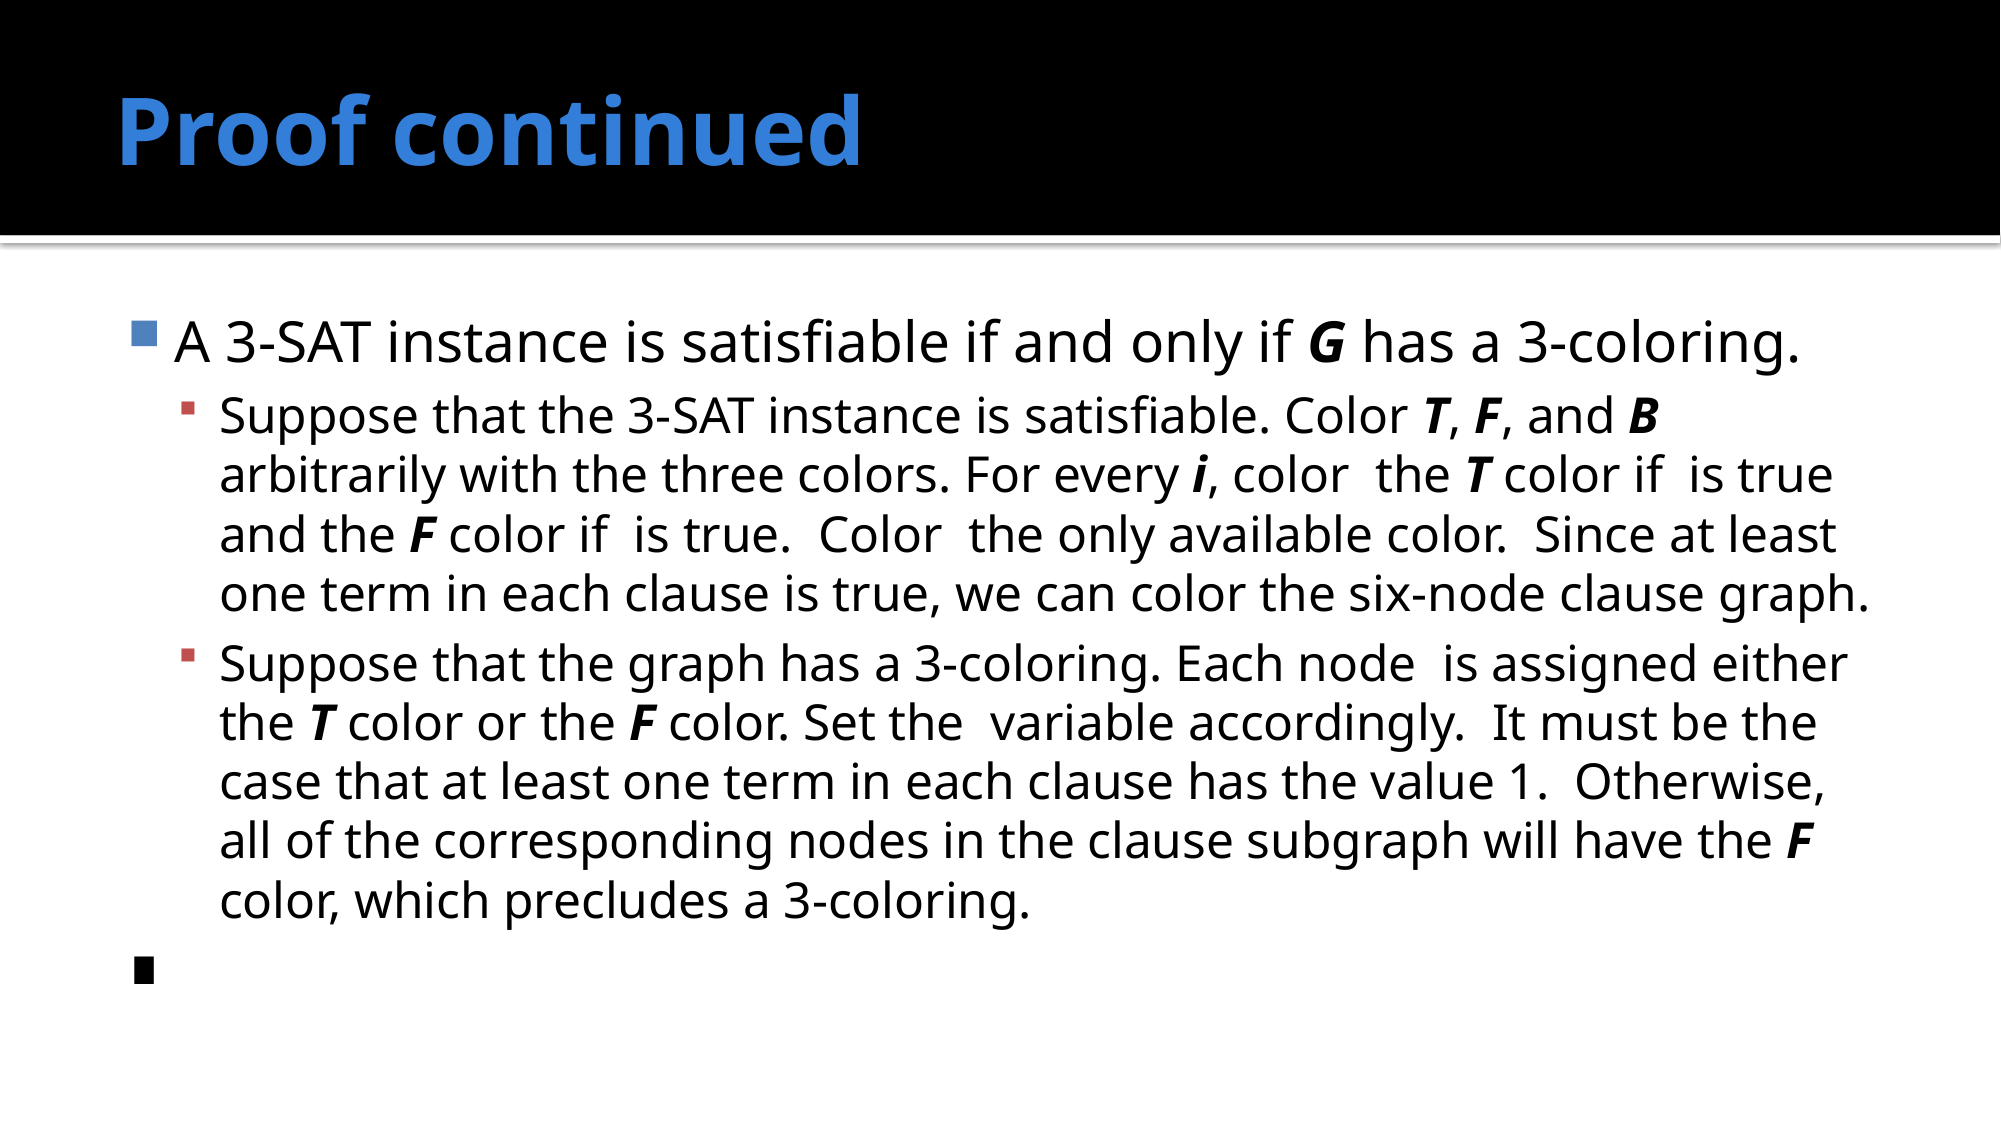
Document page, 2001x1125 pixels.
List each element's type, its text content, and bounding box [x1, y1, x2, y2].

title Proof continued [99, 25, 1900, 231]
